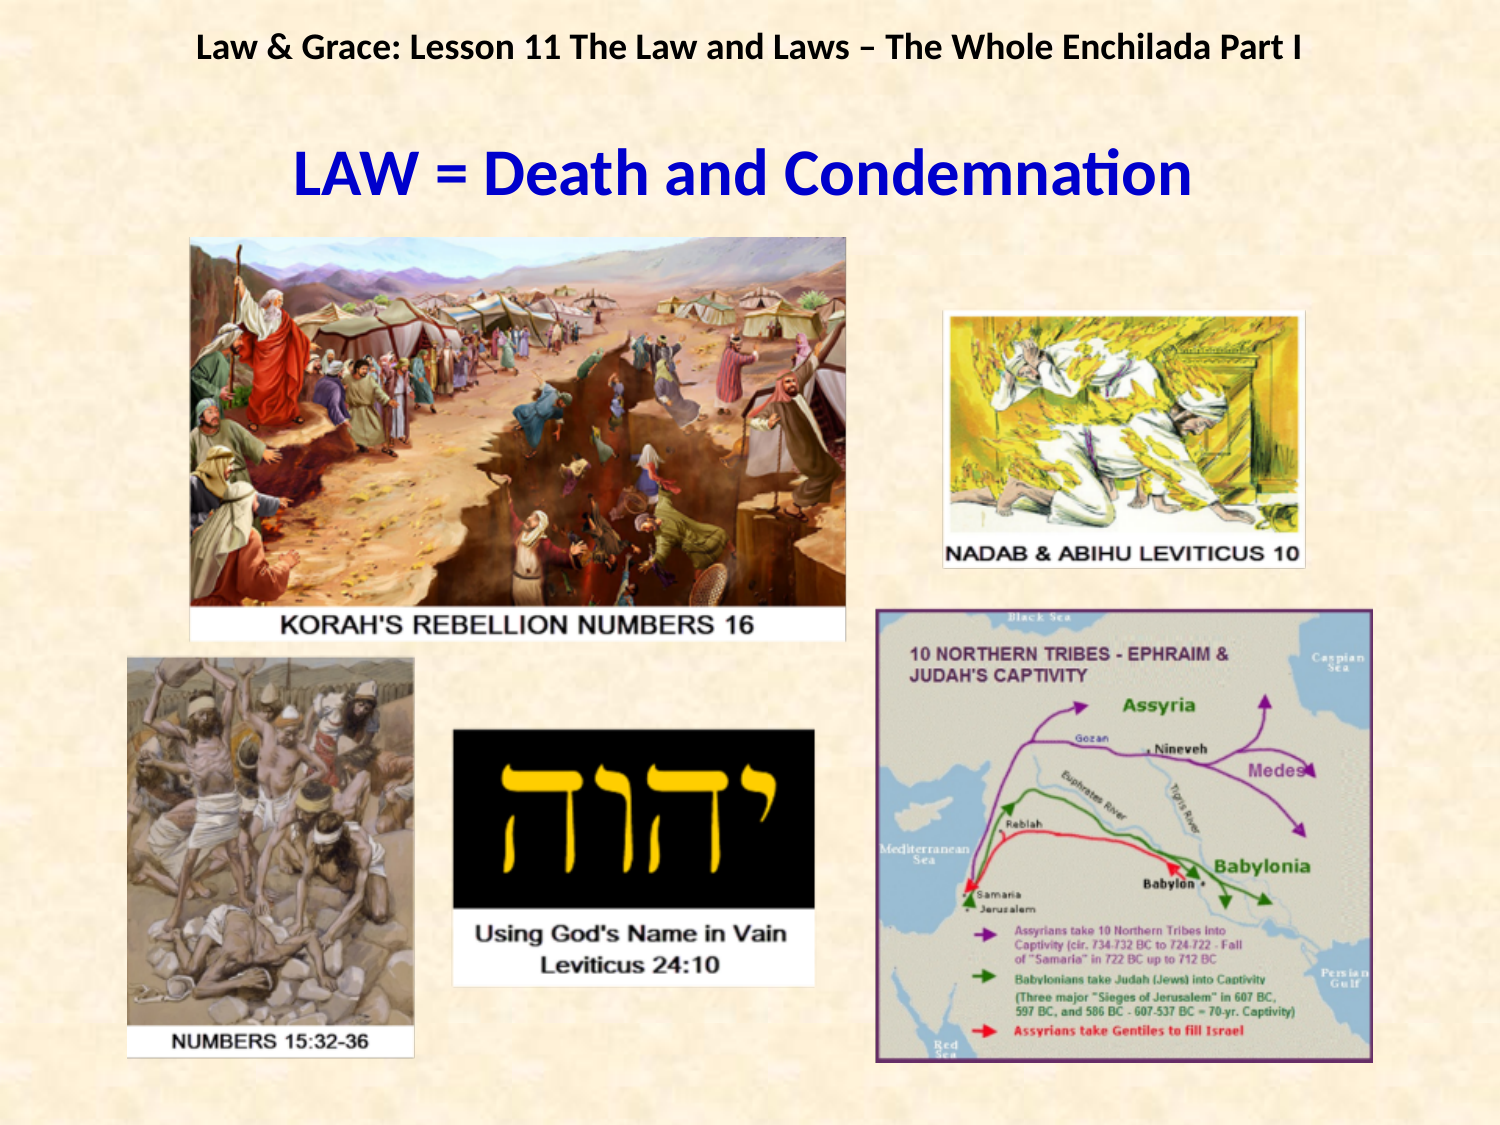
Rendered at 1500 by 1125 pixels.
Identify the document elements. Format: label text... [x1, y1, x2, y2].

text_box Law & Grace: Lesson 11 The Law and Laws – The Whole Enchilada Part I [174, 14, 1325, 75]
picture [0, 0, 1500, 1125]
title LAW = Death and Condemnation [0, 112, 1488, 225]
